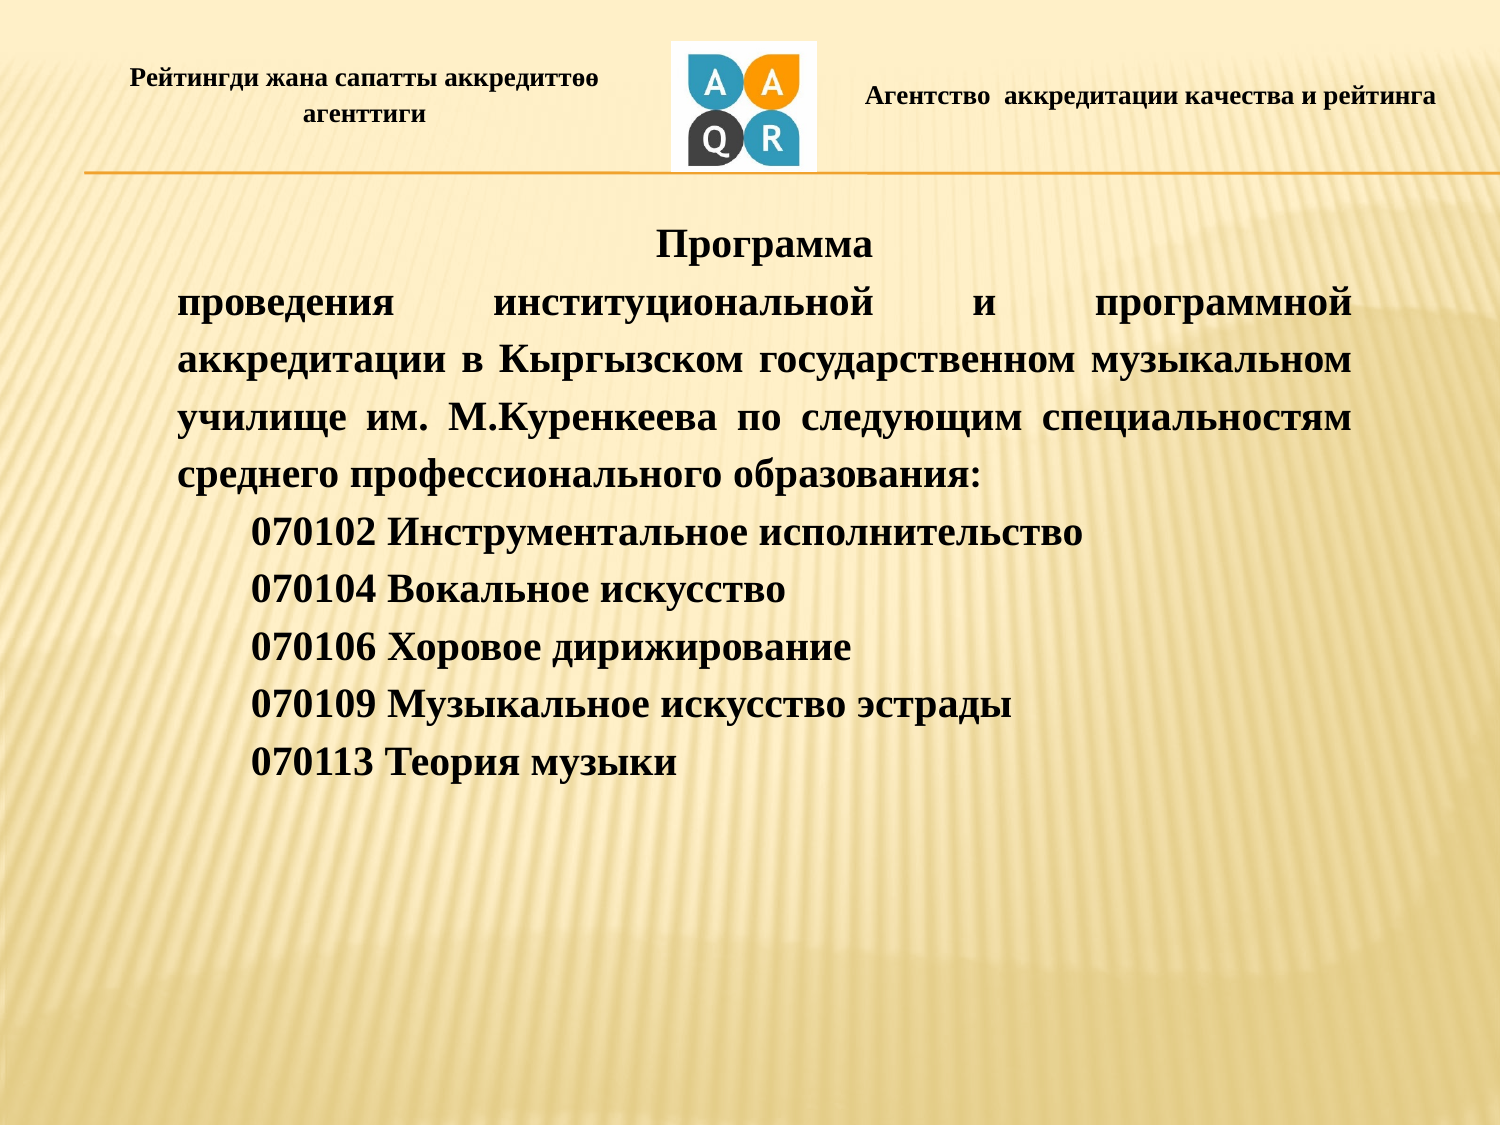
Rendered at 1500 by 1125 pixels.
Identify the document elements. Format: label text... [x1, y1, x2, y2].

list [1475, 254, 1481, 998]
text_box Программа проведения институциональной и программной аккредитации в Кыргызском государственном музыкальном училище им. М.Куренкеева по следующим специальностям среднего профессионального образования: 070102 Инструментальное исполнительство 070104 Вокальное искусство 070106 Хоровое дирижирование 070109 Музыкальное искусство эстрады 070113 Теория музыки [162, 218, 1368, 792]
text_box [609, 219, 1475, 1016]
list [55, 254, 609, 998]
picture [76, 41, 1454, 202]
